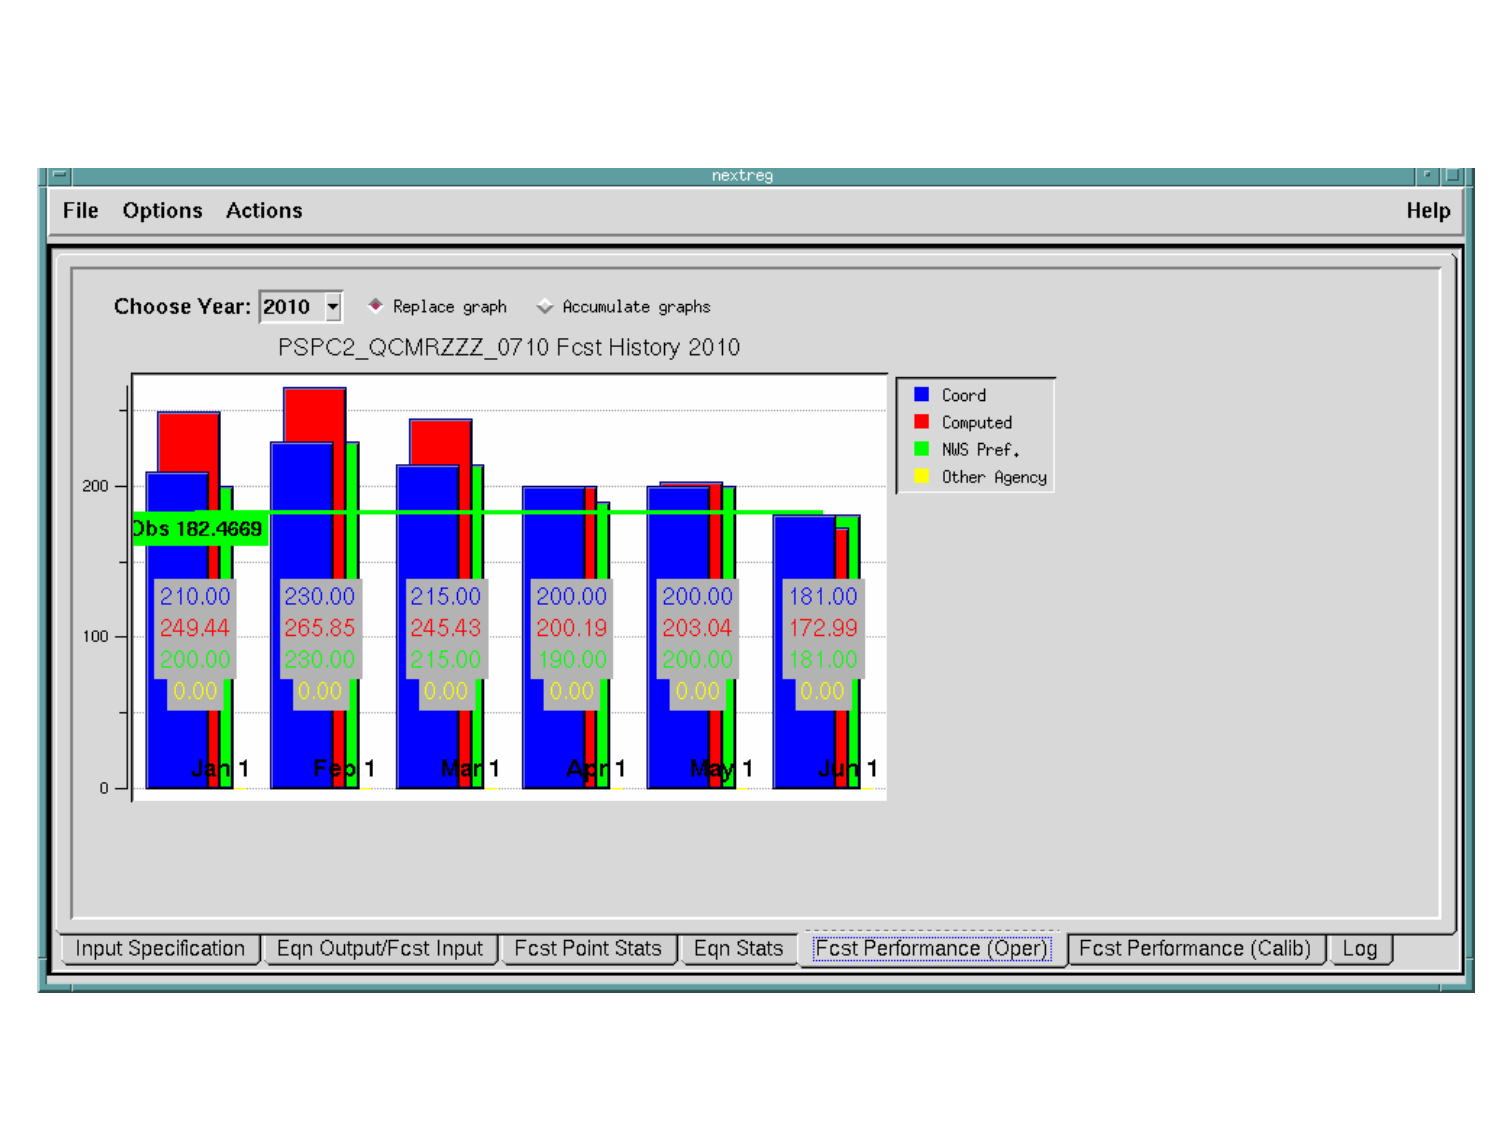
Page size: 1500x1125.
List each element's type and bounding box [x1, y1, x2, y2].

picture [37, 168, 1476, 993]
